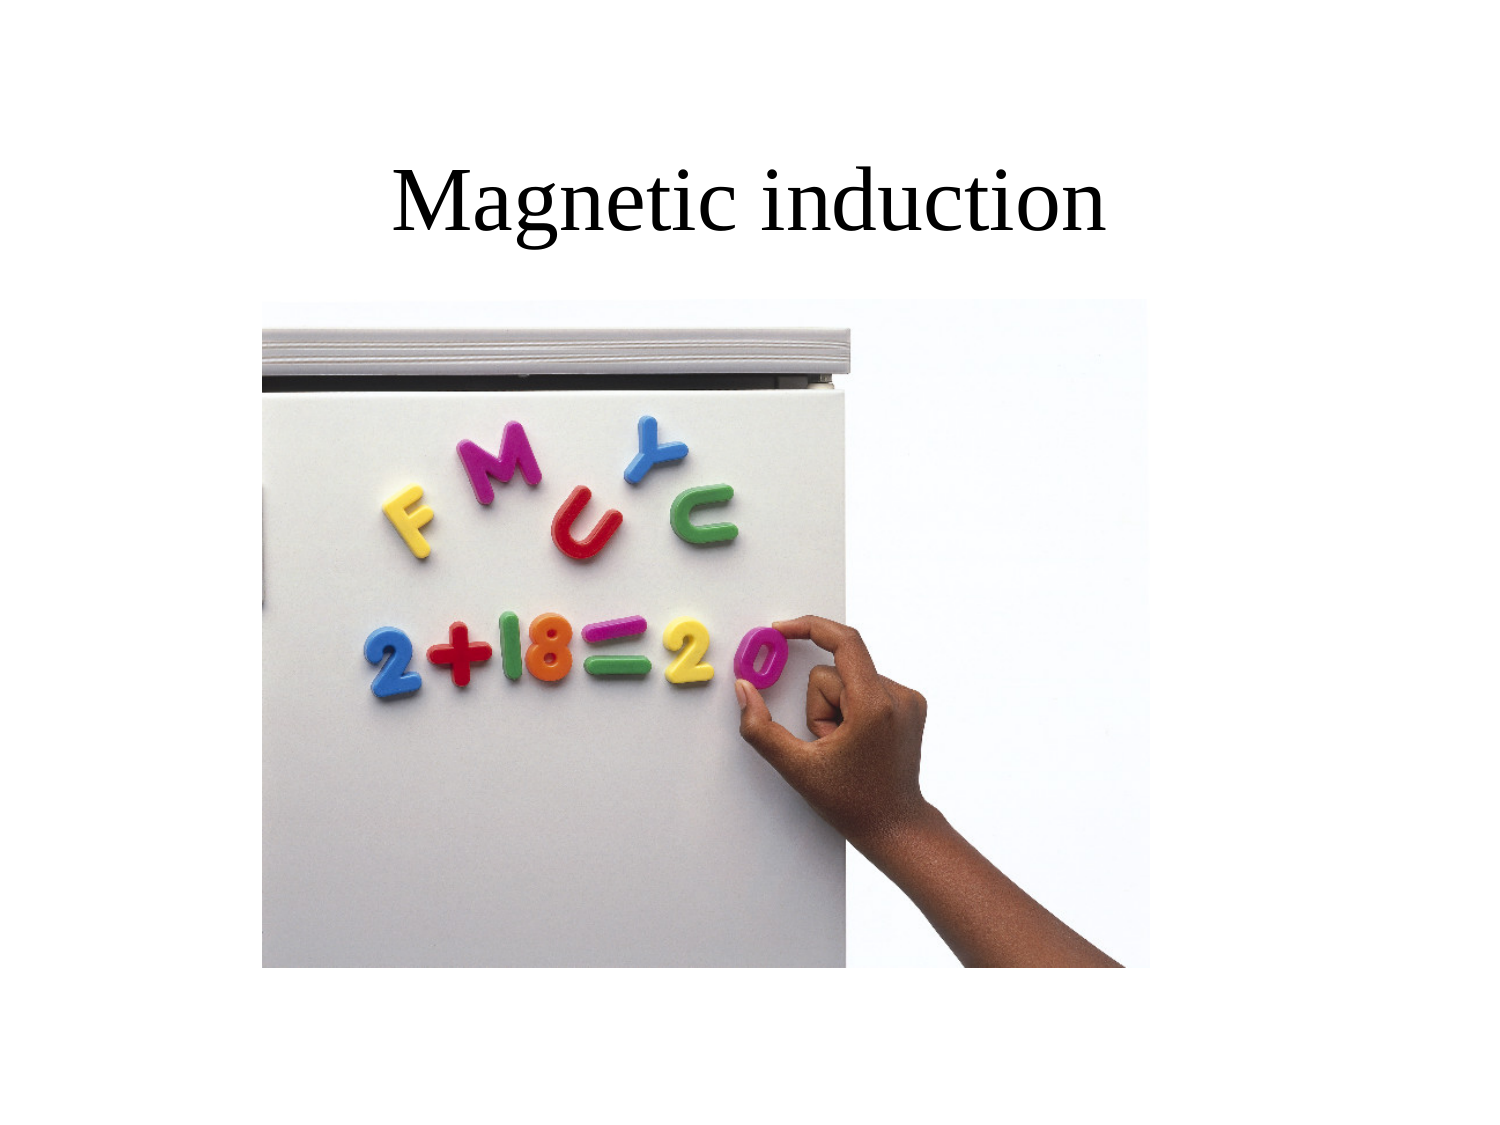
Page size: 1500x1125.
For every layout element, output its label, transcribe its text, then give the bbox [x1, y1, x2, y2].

picture [262, 299, 1151, 969]
title Magnetic induction [112, 99, 1388, 288]
